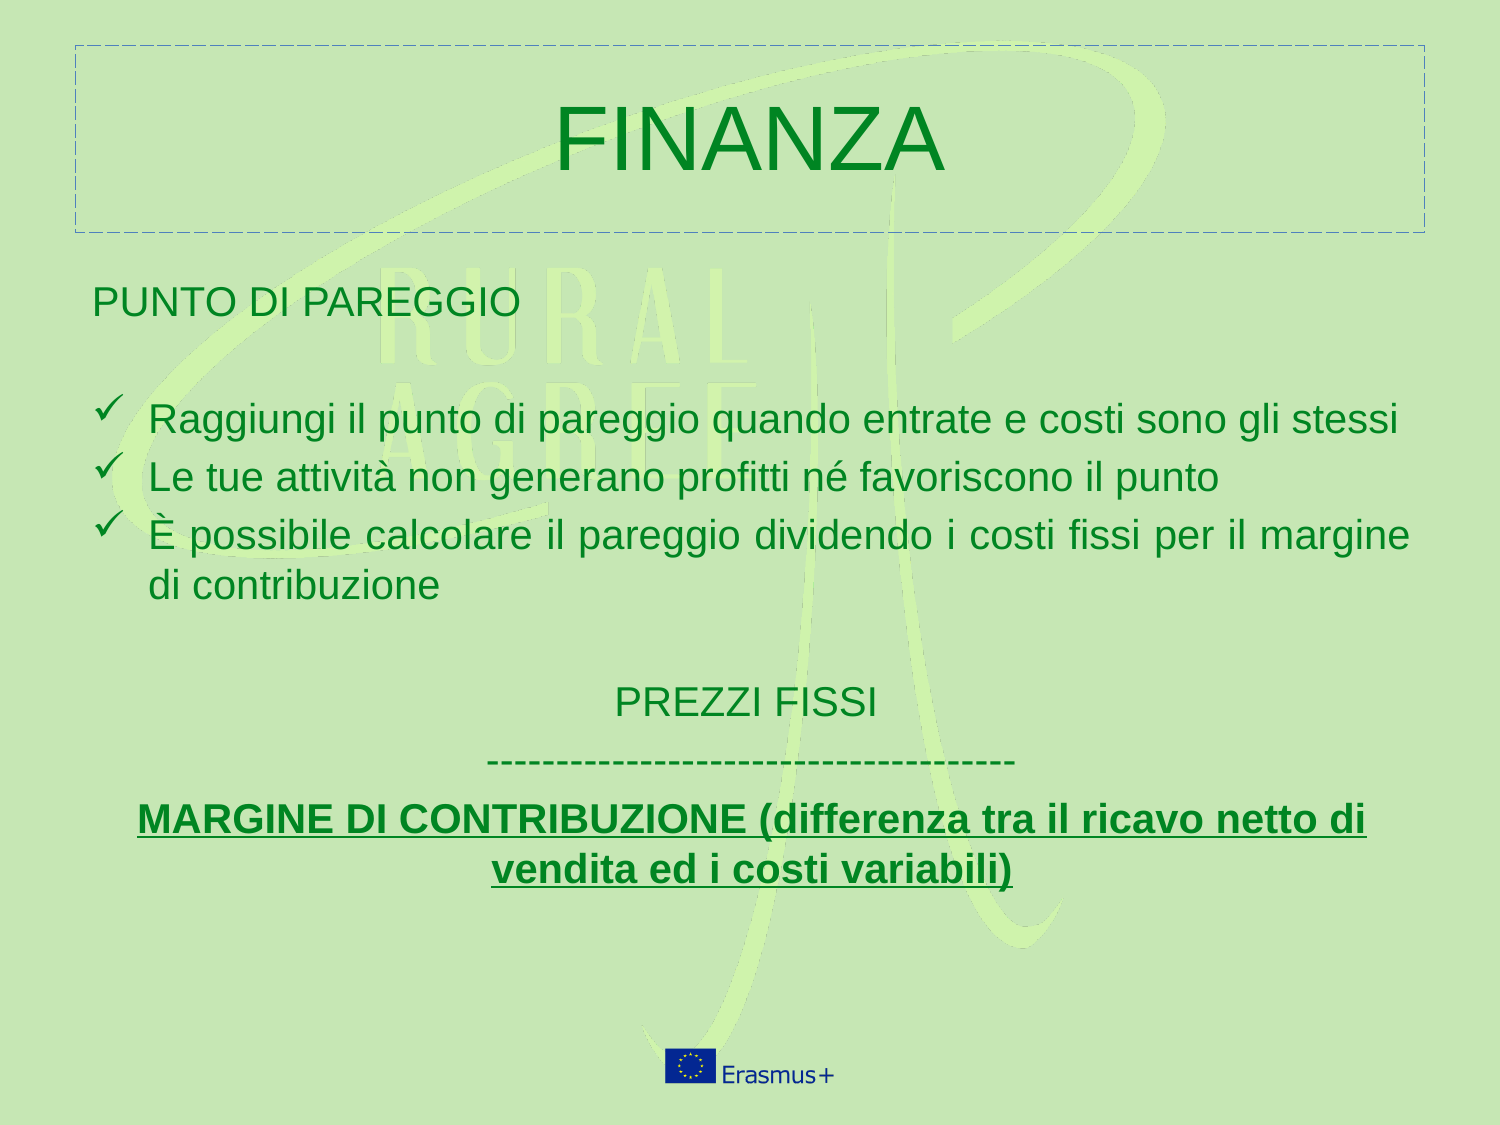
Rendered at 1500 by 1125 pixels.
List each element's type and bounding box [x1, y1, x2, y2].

picture [76, 21, 1424, 1100]
